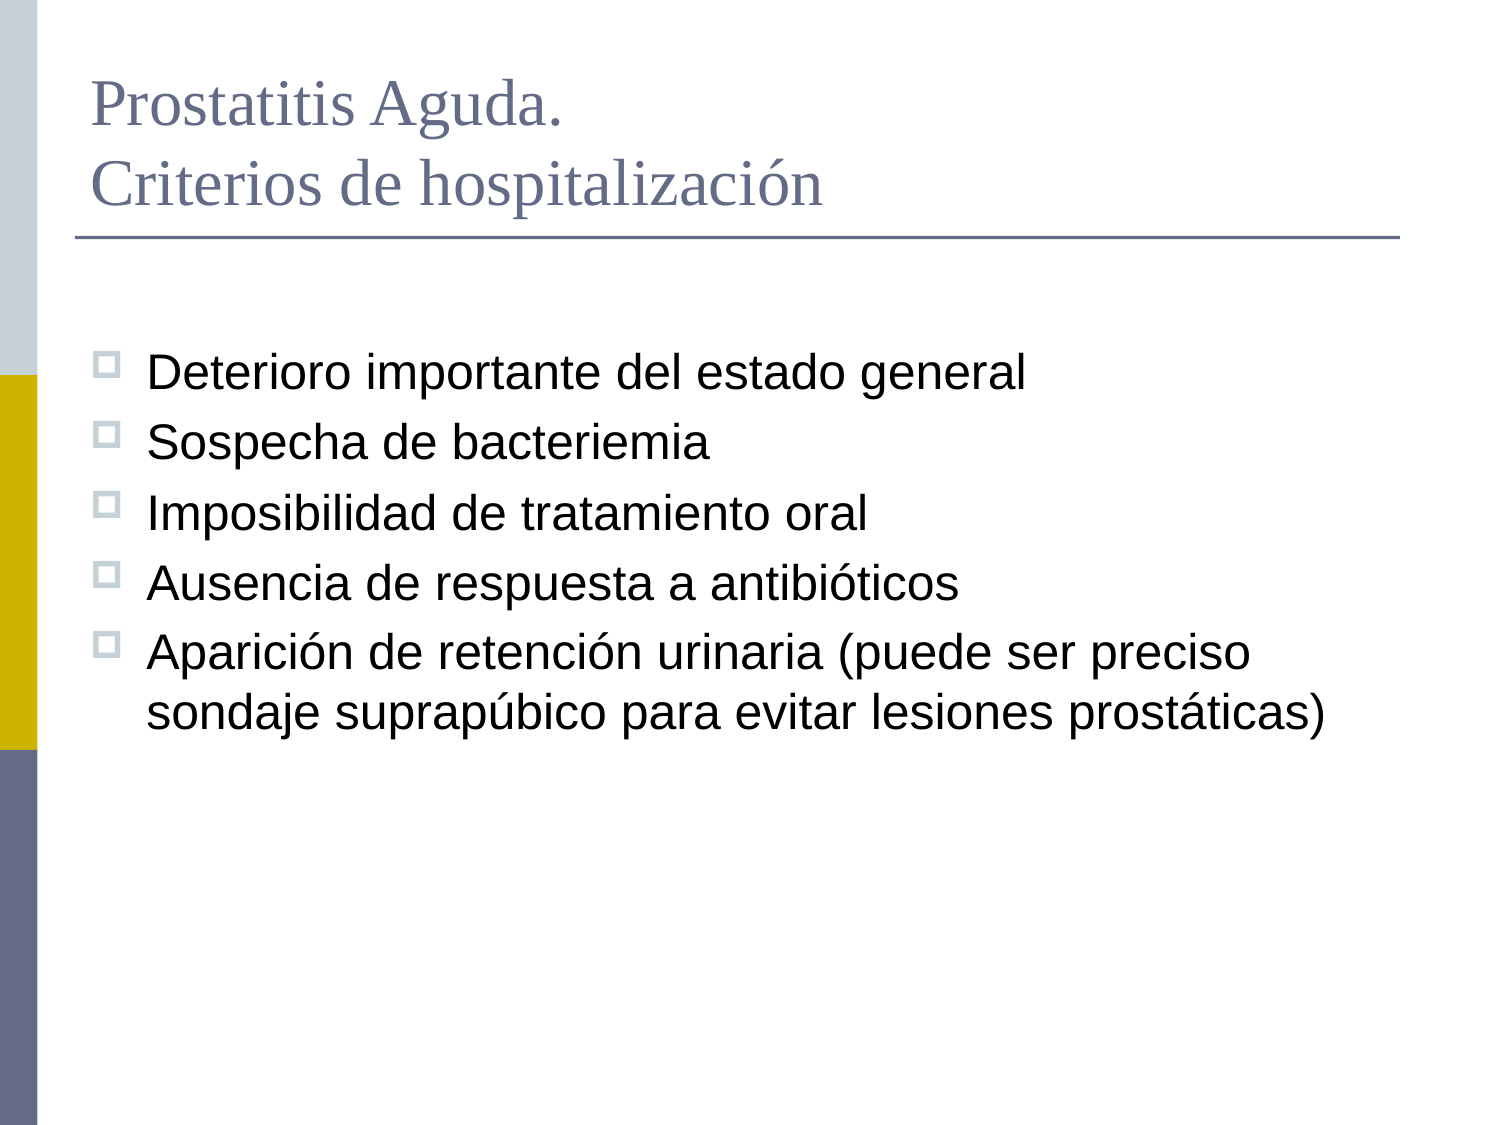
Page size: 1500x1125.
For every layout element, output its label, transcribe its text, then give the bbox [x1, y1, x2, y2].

title Prostatitis Aguda. Criterios de hospitalización [75, 45, 1425, 233]
list Deterioro importante del estado general Sospecha de bacteriemia Imposibilidad de tratamiento oral Ausencia de respuesta a antibióticos Aparición de retención urinaria (puede ser preciso sondaje suprapúbico para evitar lesiones prostáticas) [75, 262, 1425, 1006]
